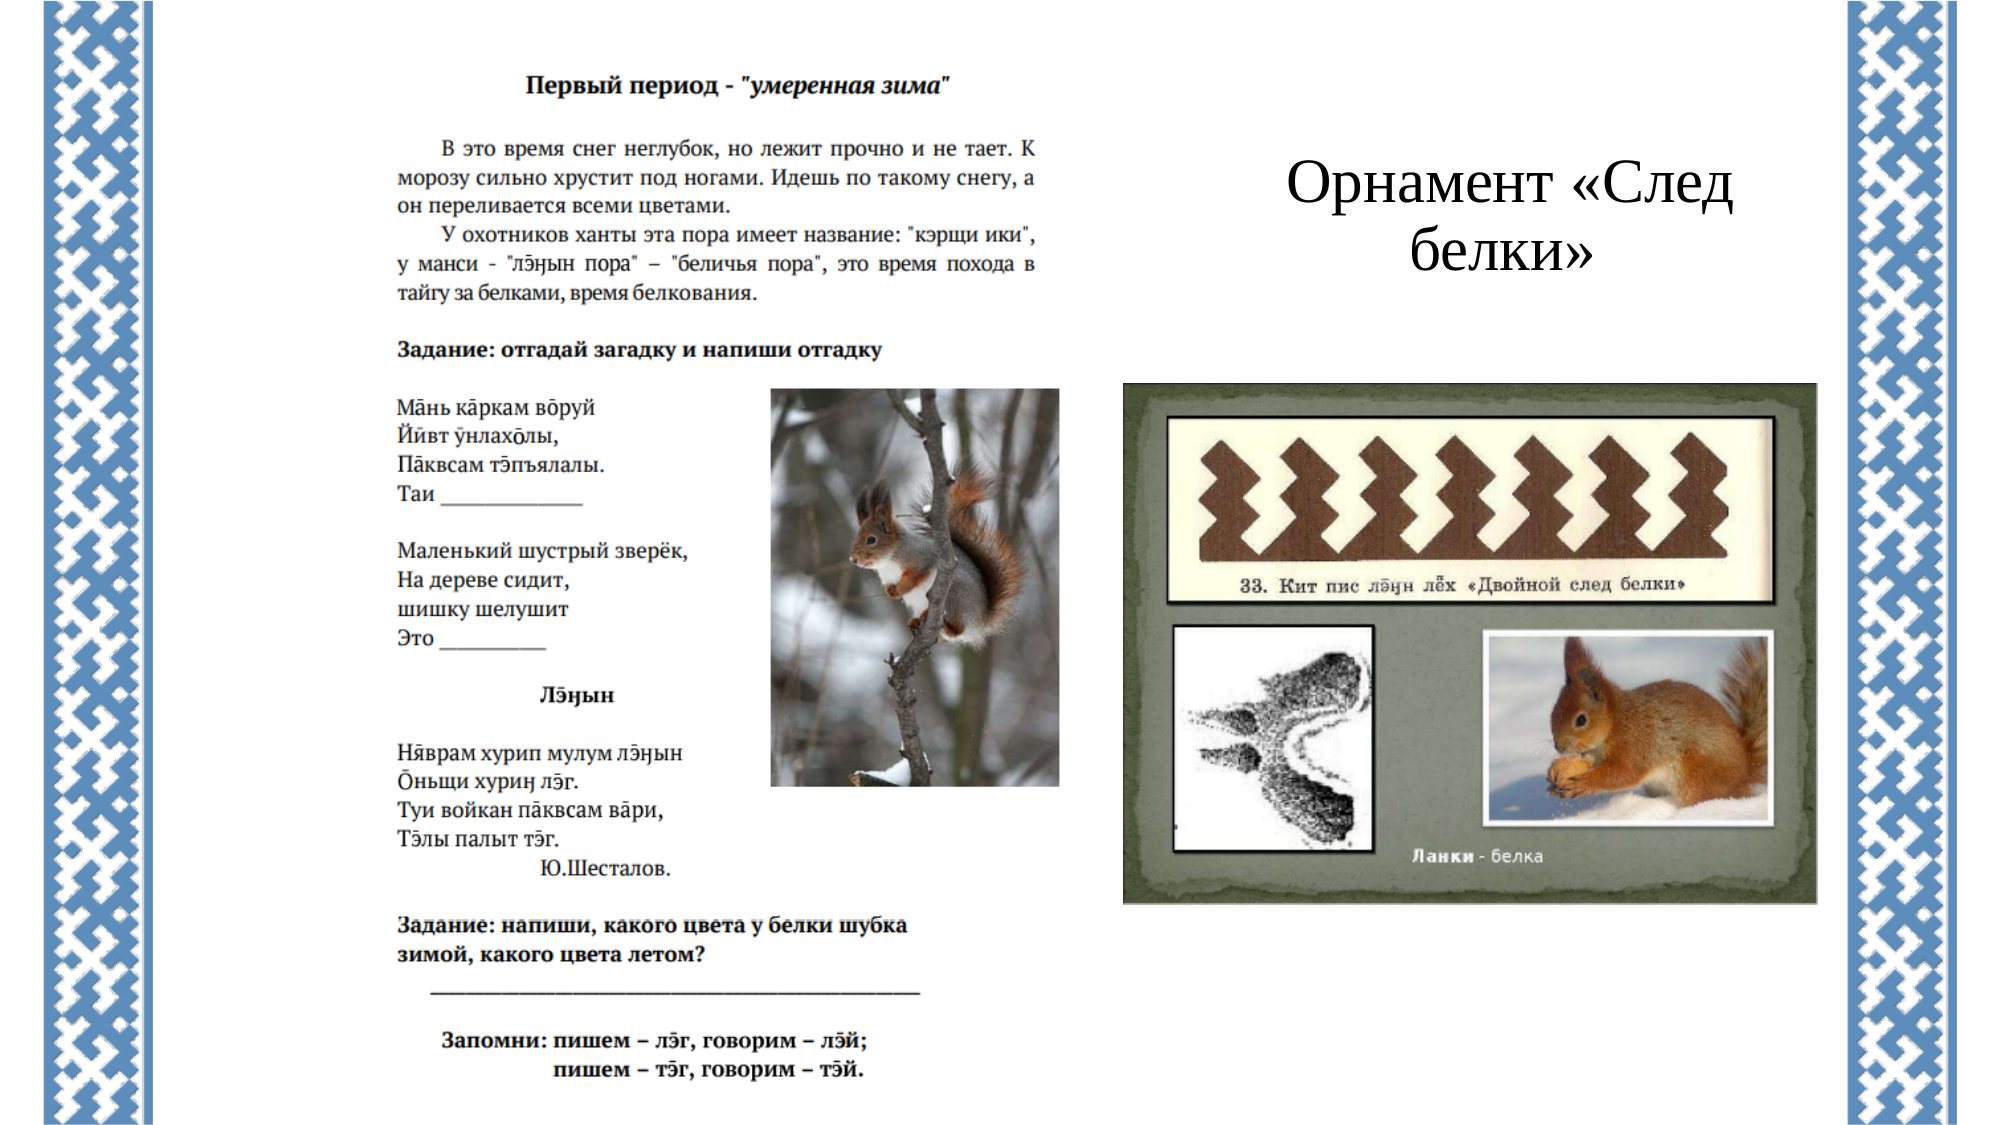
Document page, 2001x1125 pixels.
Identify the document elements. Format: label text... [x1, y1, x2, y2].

title Орнамент «След белки» [1228, 139, 1794, 293]
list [265, 38, 1139, 1086]
picture [1122, 2, 2000, 1124]
picture [0, 2, 661, 1124]
